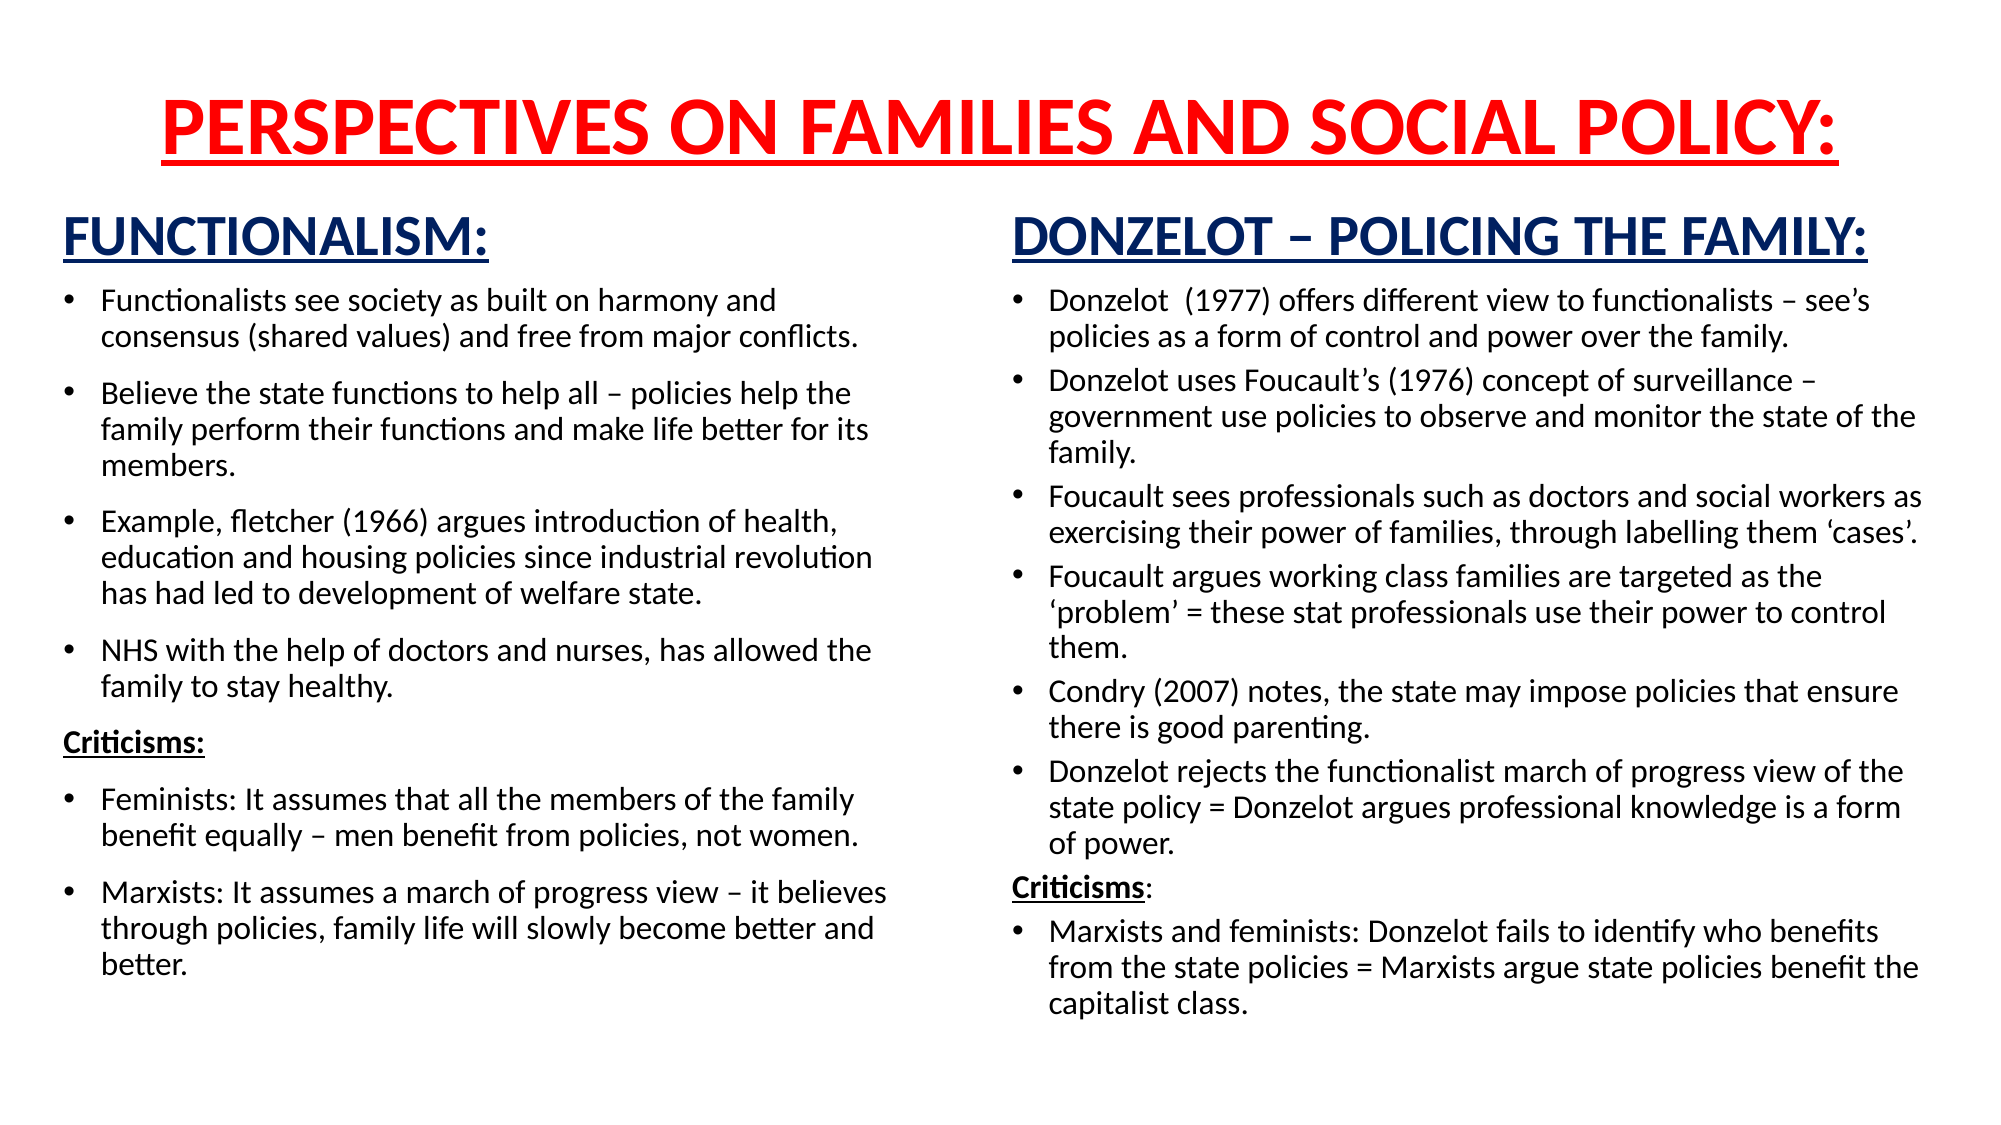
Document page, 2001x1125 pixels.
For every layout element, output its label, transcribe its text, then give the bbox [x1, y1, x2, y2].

title PERSPECTIVES ON FAMILIES AND SOCIAL POLICY: [137, 59, 1863, 196]
list Donzelot (1977) offers different view to functionalists – see’s policies as a form of control and power over the family. Donzelot uses Foucault’s (1976) concept of surveillance – government use policies to observe and monitor the state of the family. Foucault sees professionals such as doctors and social workers as exercising their power of families, through labelling them ‘cases’. Foucault argues working class families are targeted as the ‘problem’ = these stat professionals use their power to control them. Condry (2007) notes, the state may impose policies that ensure there is good parenting. Donzelot rejects the functionalist march of progress view of the state policy = Donzelot argues professional knowledge is a form of power. Criticisms: Marxists and feminists: Donzelot fails to identify who benefits from the state policies = Marxists argue state policies benefit the capitalist class. [997, 275, 1940, 1083]
list Functionalists see society as built on harmony and consensus (shared values) and free from major conflicts. Believe the state functions to help all – policies help the family perform their functions and make life better for its members. Example, fletcher (1966) argues introduction of health, education and housing policies since industrial revolution has had led to development of welfare state. NHS with the help of doctors and nurses, has allowed the family to stay healthy. Criticisms: Feminists: It assumes that all the members of the family benefit equally – men benefit from policies, not women. Marxists: It assumes a march of progress view – it believes through policies, family life will slowly become better and better. [48, 275, 935, 1083]
list FUNCTIONALISM: [48, 196, 711, 275]
list DONZELOT – POLICING THE FAMILY: [997, 196, 1924, 275]
